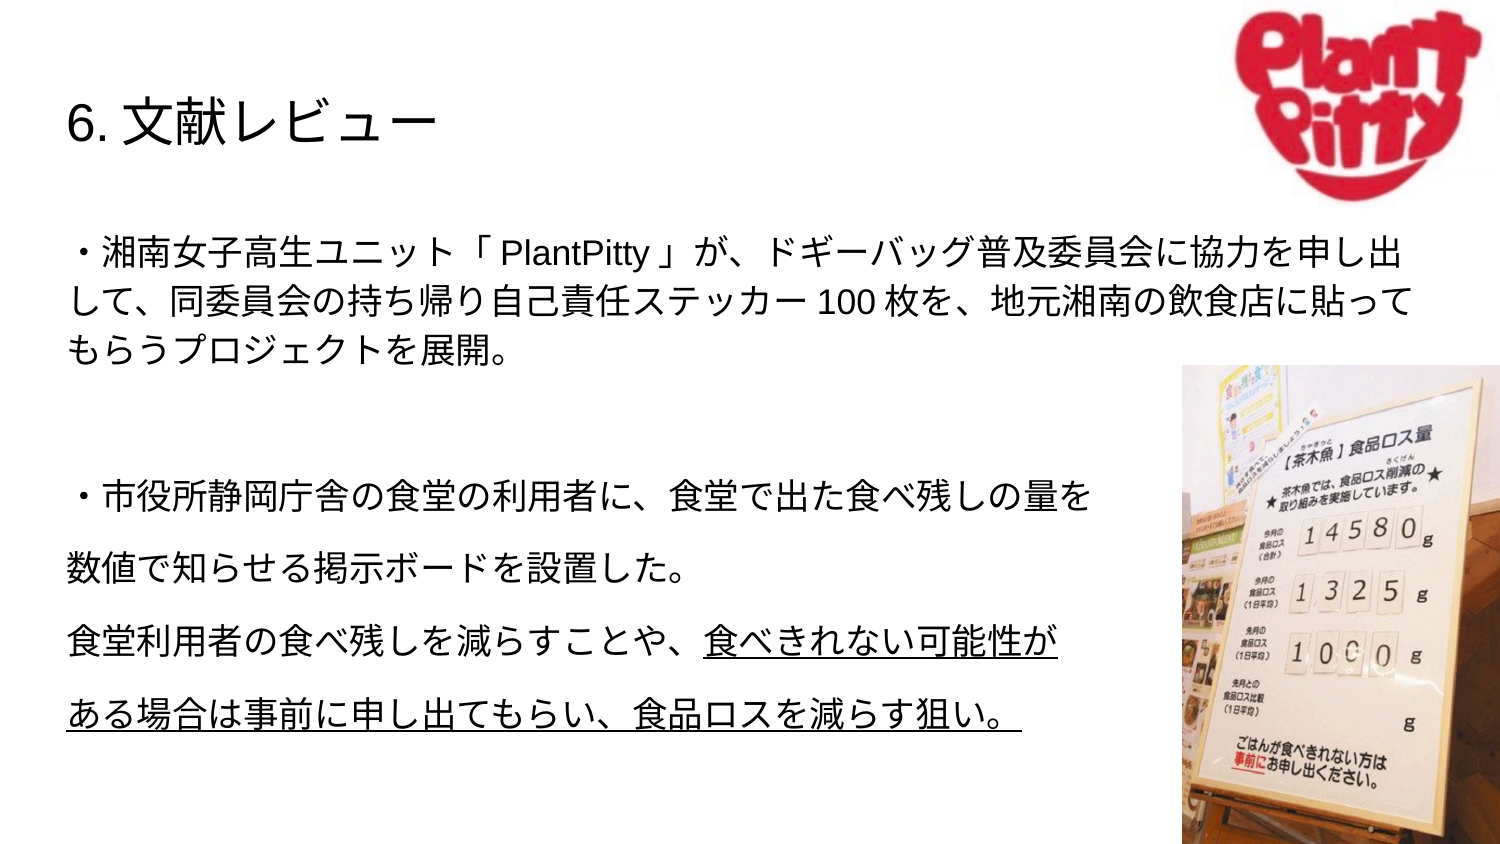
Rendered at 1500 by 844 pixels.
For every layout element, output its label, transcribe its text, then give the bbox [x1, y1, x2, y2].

picture [1218, 0, 1500, 209]
picture [1181, 364, 1500, 844]
title 6.文献レビュー [51, 72, 1213, 167]
list ・湘南女子高​​生ユニット「PlantPitty」が、ドギーバッグ普及委員会に協力を申し出して、同委員会の持ち帰り自己責任ステッカー100枚を、地元湘南の飲食店に貼ってもらうプロジェクトを展開。 ・市役所静岡庁舎の食堂の利用者に、食堂で出た食べ残しの量を 数値で知らせる掲示ボードを設置した。 食堂利用者の食べ残しを減らすことや、食べきれない可能性が ある場合は事前に申し出てもらい、食品ロスを減らす狙い。 [51, 208, 1449, 750]
